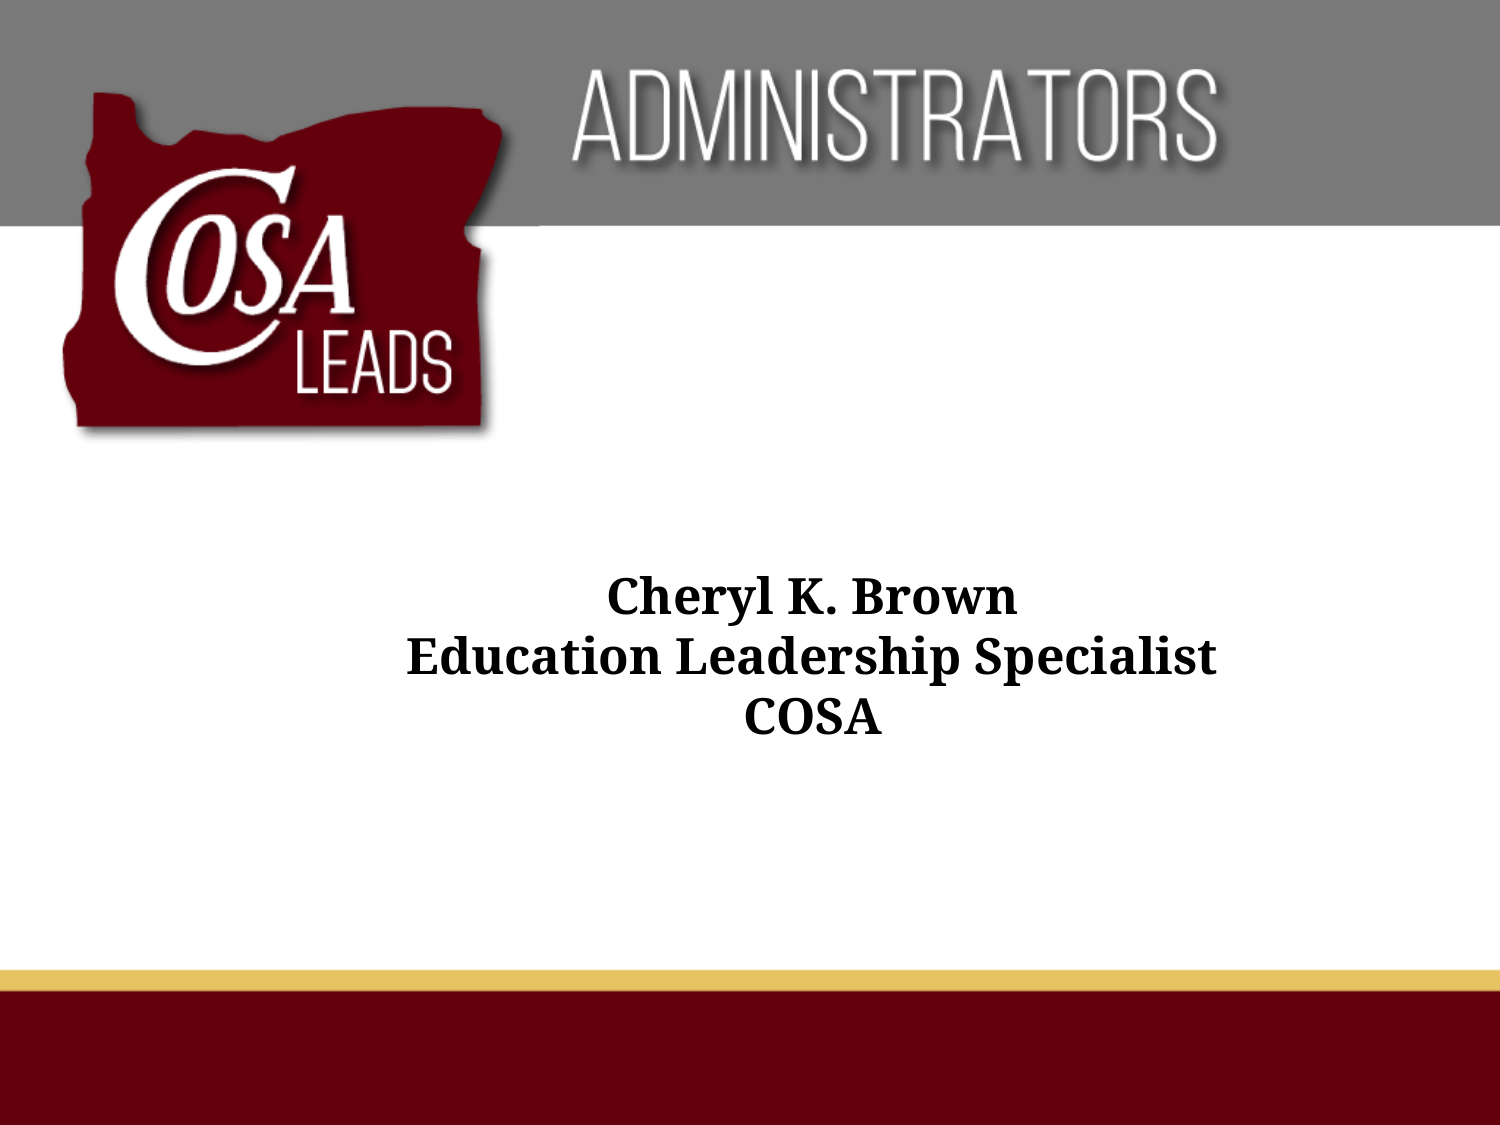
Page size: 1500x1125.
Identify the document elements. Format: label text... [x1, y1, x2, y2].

picture [0, 0, 1500, 1125]
text_box Cheryl K. Brown Education Leadership Specialist COSA [375, 437, 1250, 933]
